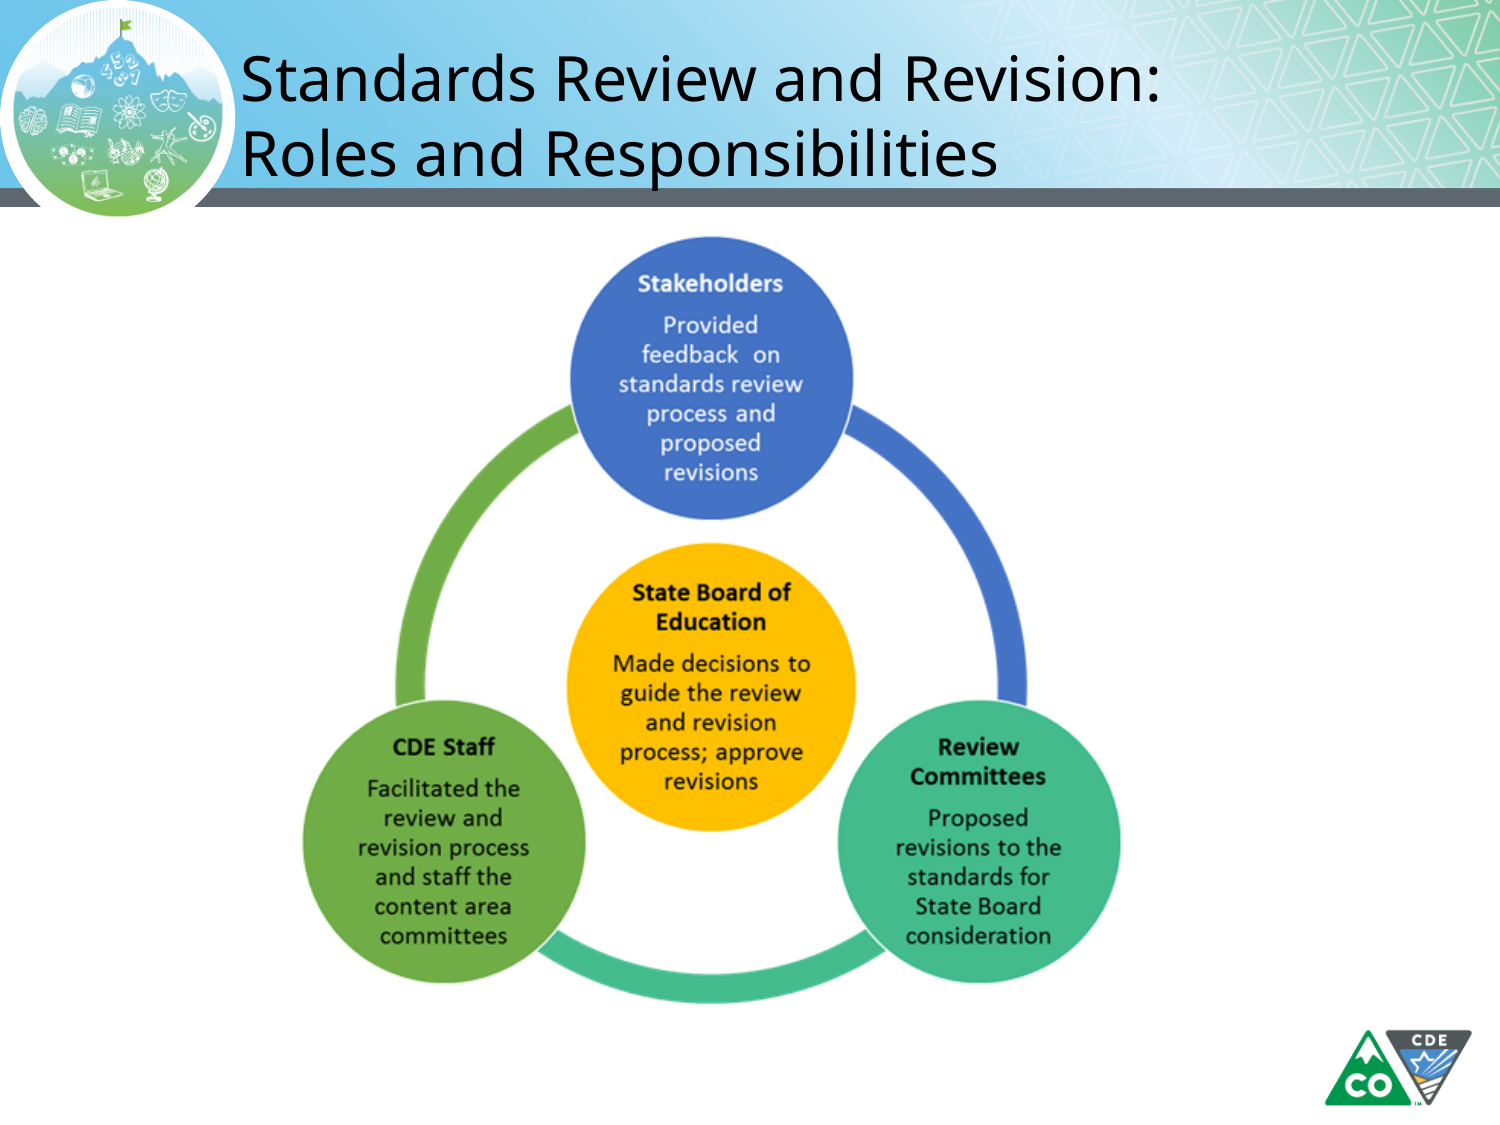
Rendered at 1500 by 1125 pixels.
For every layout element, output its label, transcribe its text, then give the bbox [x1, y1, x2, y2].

title Standards Review and Revision: Roles and Responsibilities [240, 38, 1337, 156]
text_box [0, 0, 236, 236]
picture [236, 0, 1500, 207]
picture [51, 234, 1482, 1113]
